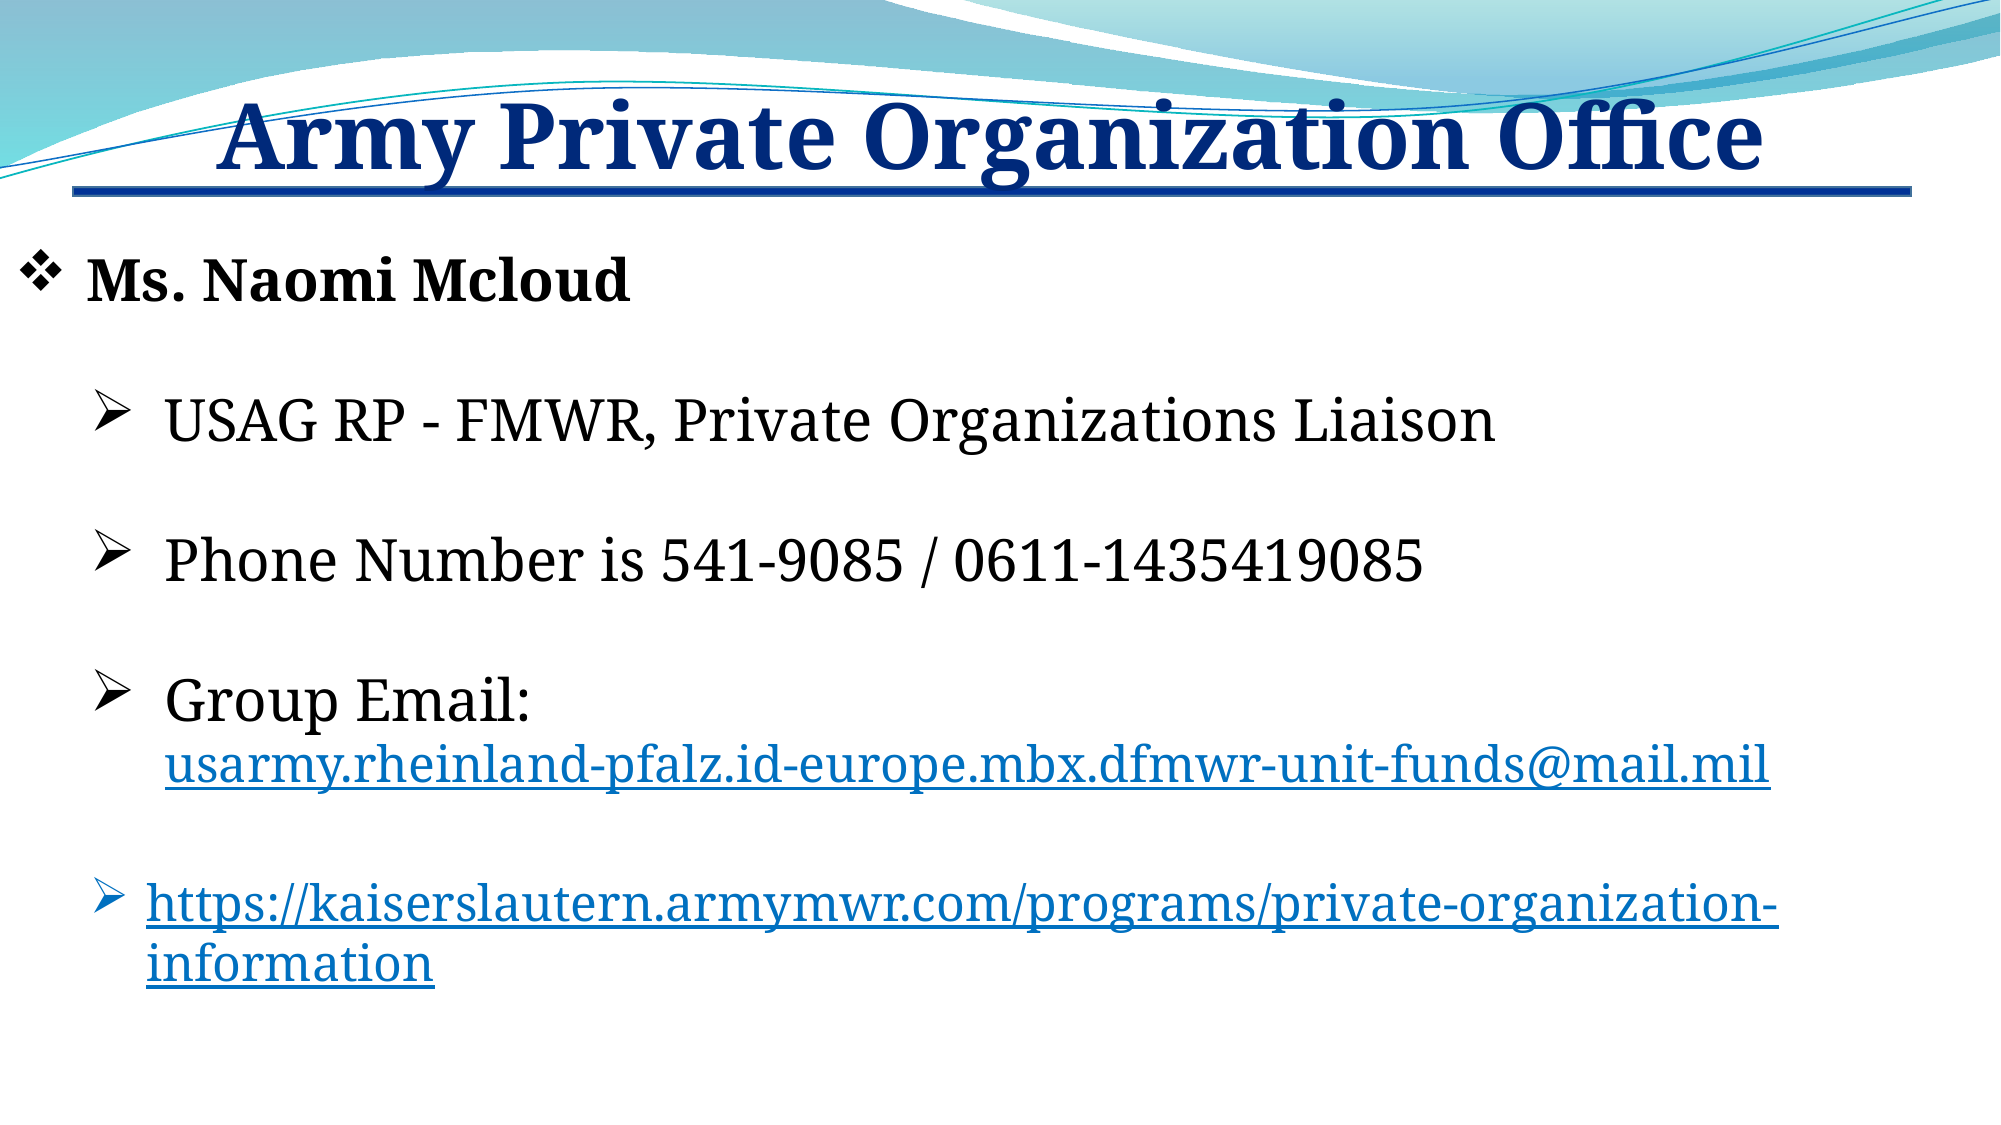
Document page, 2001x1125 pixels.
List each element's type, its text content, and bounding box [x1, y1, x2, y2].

text_box [0, 0, 2000, 70]
text_box Ms. Naomi Mcloud USAG RP - FMWR, Private Organizations Liaison Phone Number is 541-9085 / 0611-1435419085 Group Email: usarmy.rheinland-pfalz.id-europe.mbx.dfmwr-unit-funds@mail.mil https://kaiserslautern.armymwr.com/programs/private-organization-information [0, 196, 2000, 1059]
text_box Army Private Organization Office [0, 70, 2000, 196]
picture [72, 186, 1912, 197]
